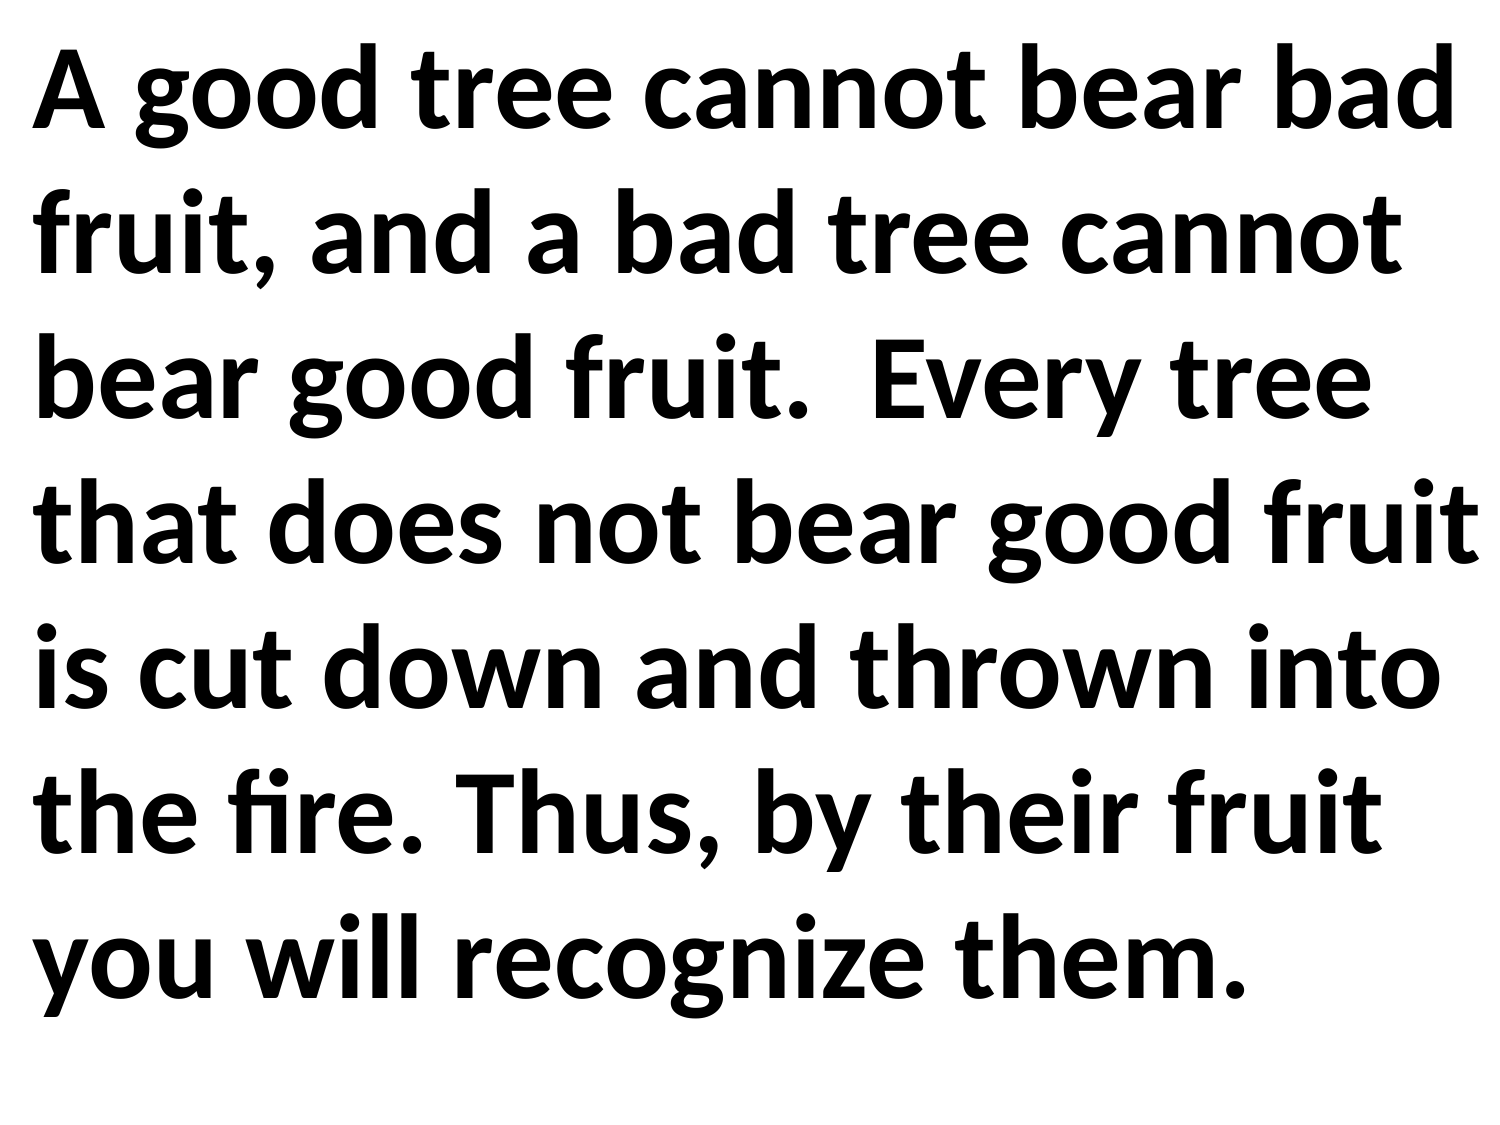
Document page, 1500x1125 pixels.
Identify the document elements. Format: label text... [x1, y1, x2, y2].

text_box A good tree cannot bear bad fruit, and a bad tree cannot bear good fruit. Every tree that does not bear good fruit is cut down and thrown into the fire. Thus, by their fruit you will recognize them. [18, 0, 1500, 1125]
